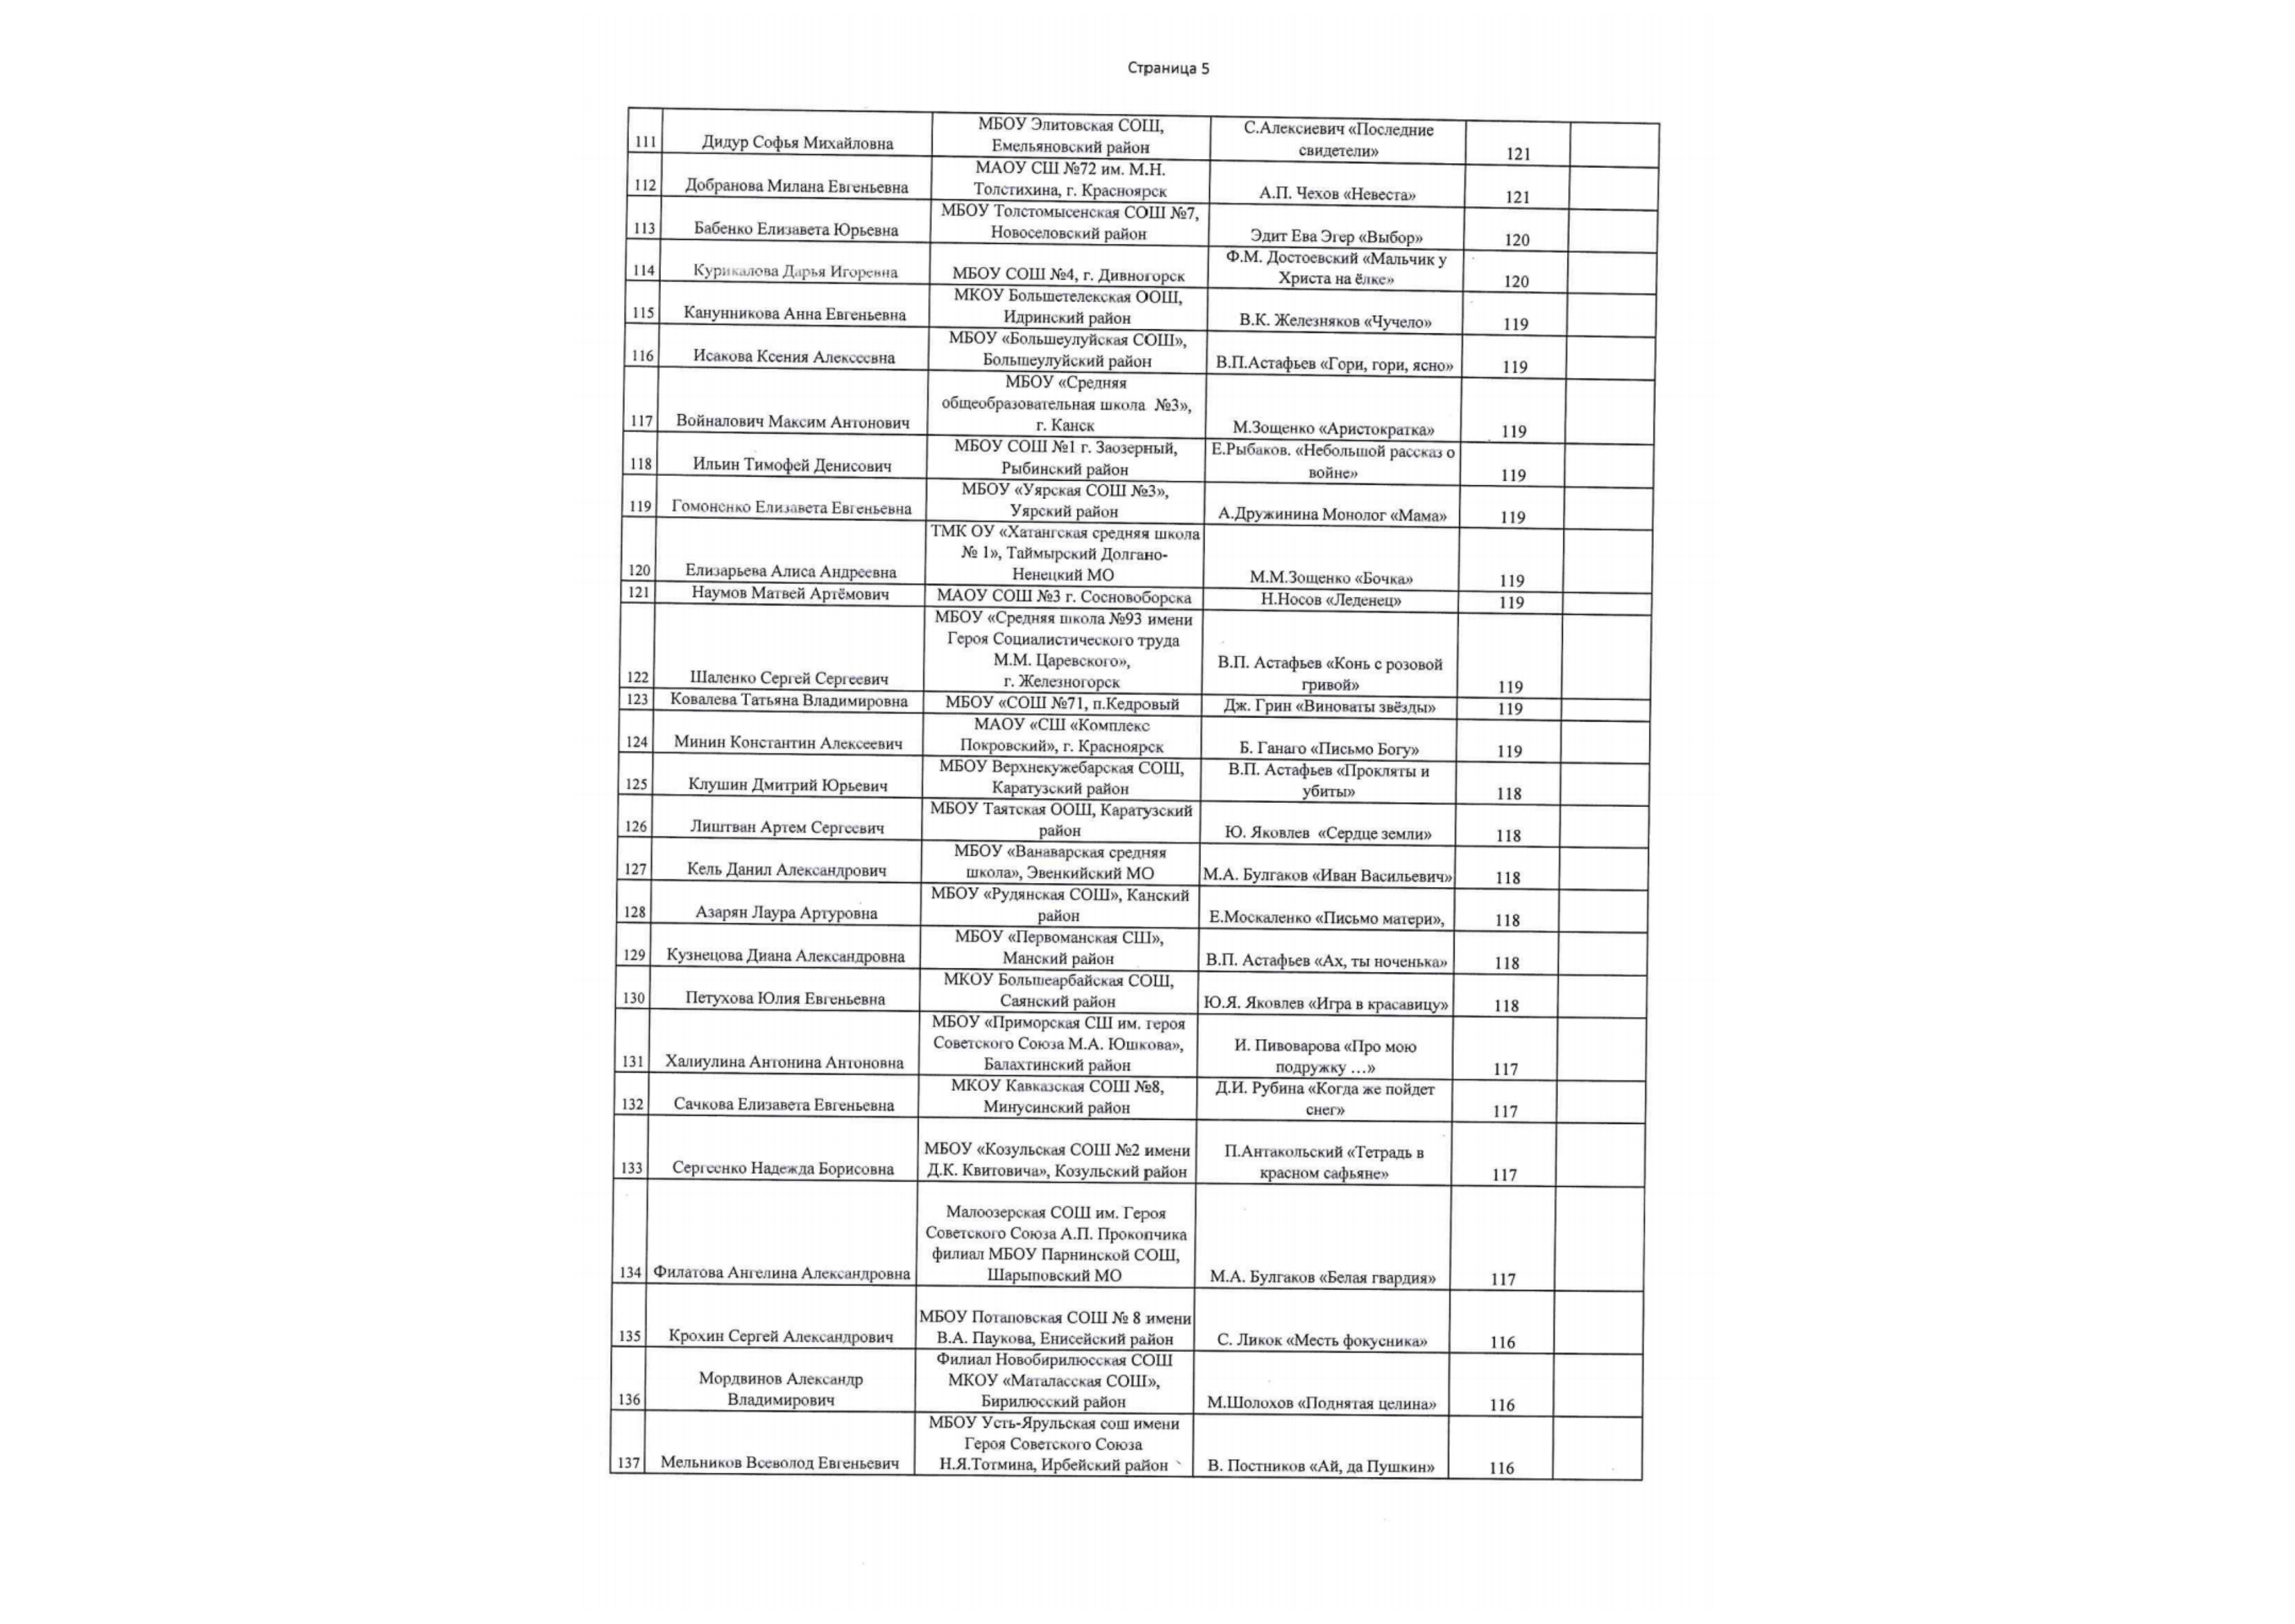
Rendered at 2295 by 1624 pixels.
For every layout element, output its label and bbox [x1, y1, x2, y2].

picture [573, 12, 1721, 1612]
